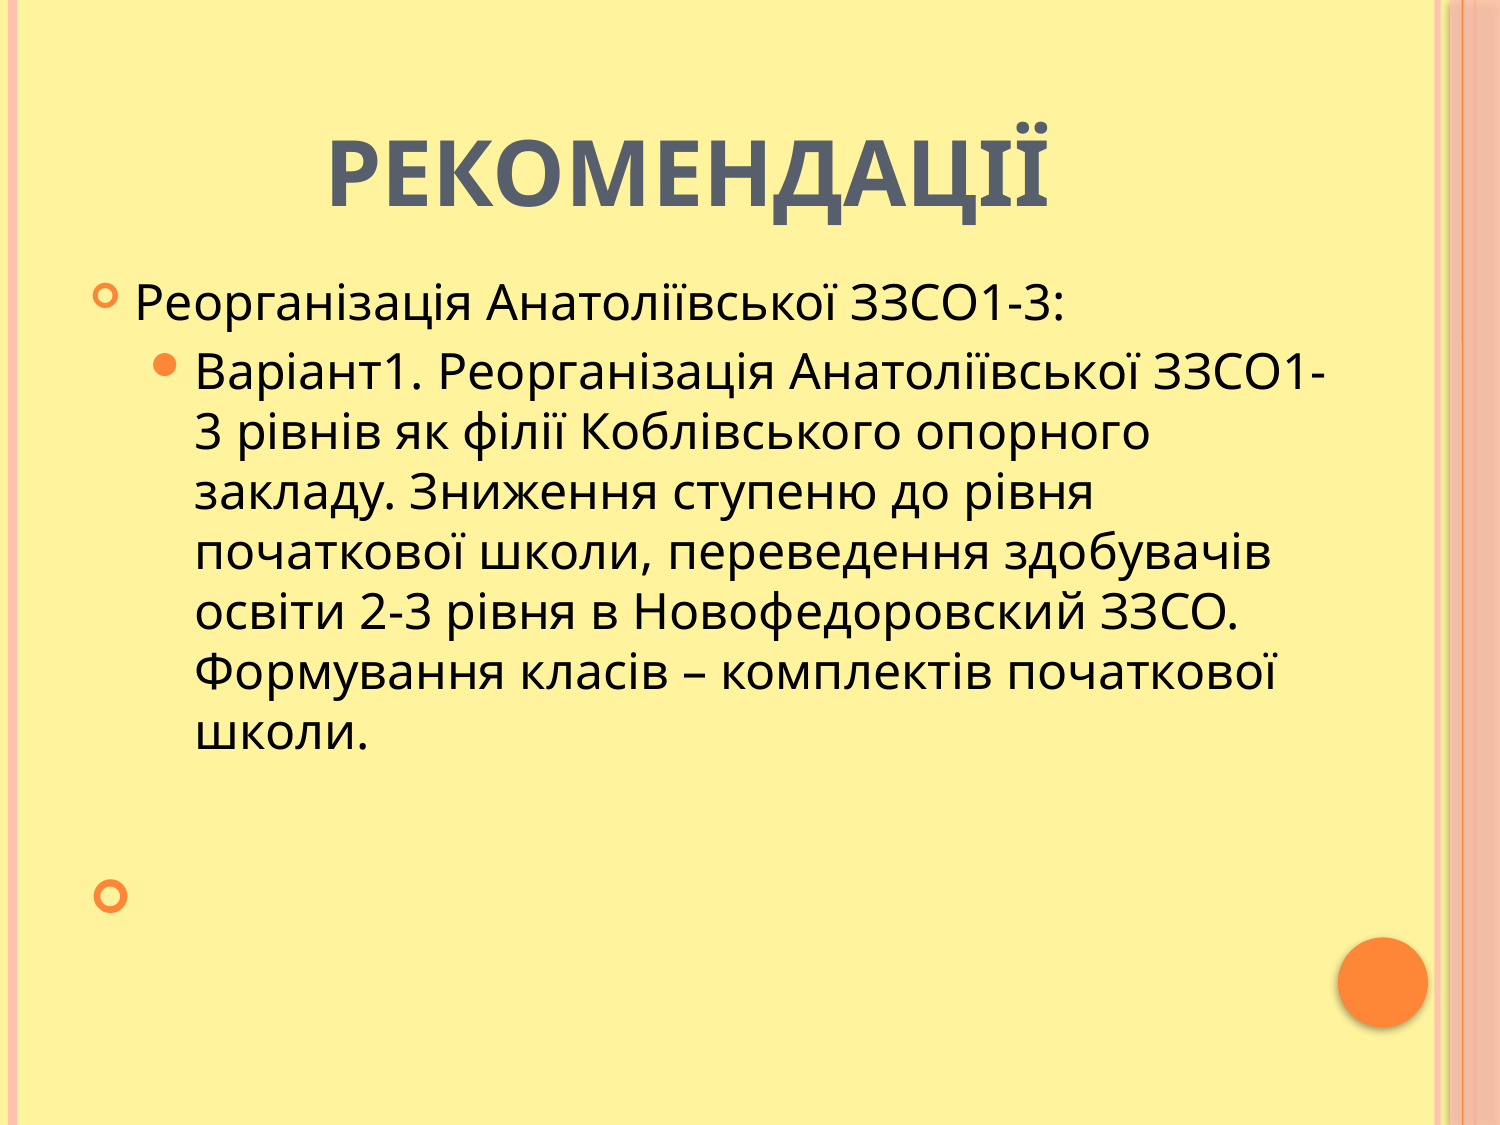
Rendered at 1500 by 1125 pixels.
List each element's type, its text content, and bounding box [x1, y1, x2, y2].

list Реорганізація Анатоліївської ЗЗСО1-3: Варіант1. Реорганізація Анатоліївської ЗЗСО1-3 рівнів як філії Коблівського опорного закладу. Зниження ступеню до рівня початкової школи, переведення здобувачів освіти 2-3 рівня в Новофедоровский ЗЗСО. Формування класів – комплектів початкової школи. [75, 262, 1365, 1062]
title Рекомендації [75, 45, 1300, 233]
